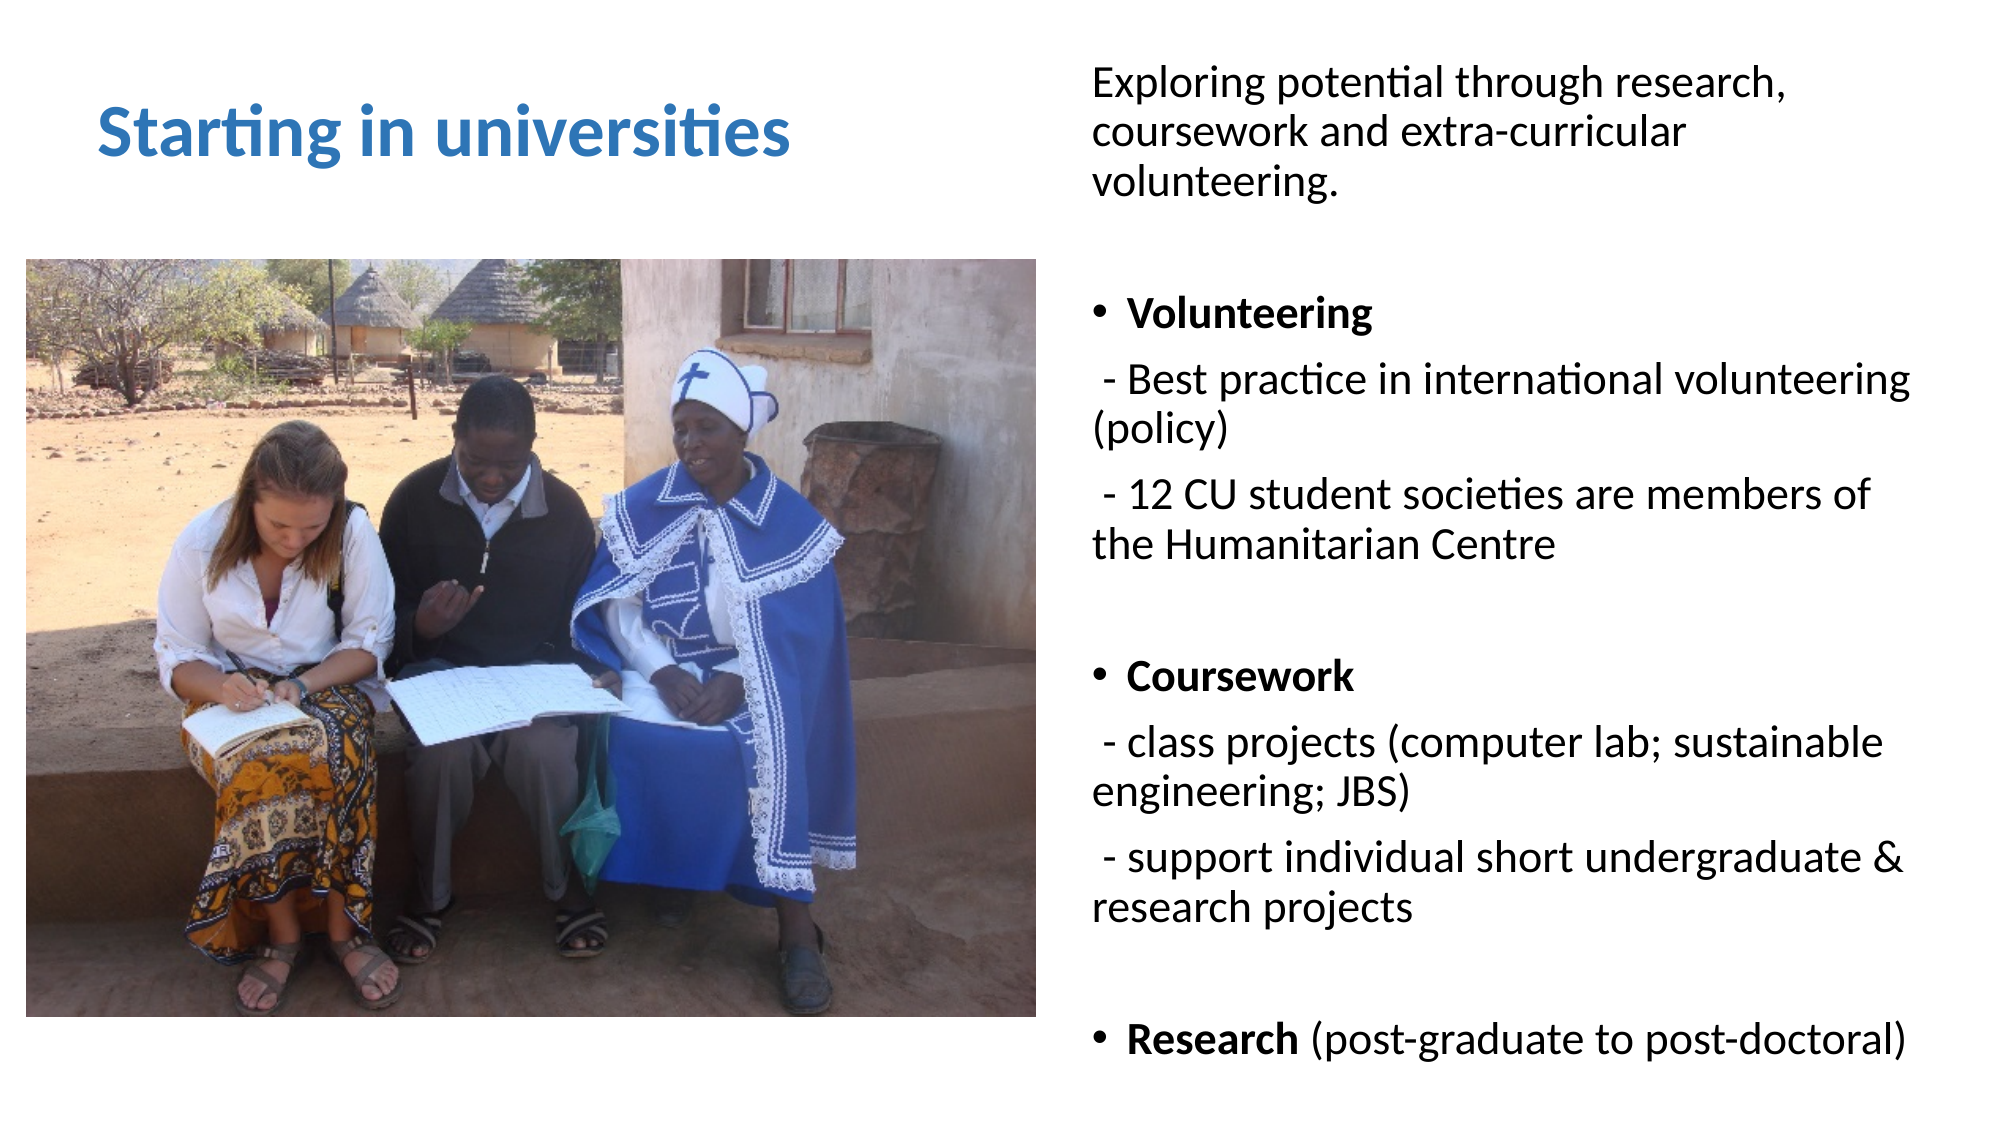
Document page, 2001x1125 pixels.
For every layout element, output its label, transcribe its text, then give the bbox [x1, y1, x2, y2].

list Exploring potential through research, coursework and extra-curricular volunteering. Volunteering - Best practice in international volunteering (policy) - 12 CU student societies are members of the Humanitarian Centre Coursework - class projects (computer lab; sustainable engineering; JBS) - support individual short undergraduate & research projects Research (post-graduate to post-doctoral) [1076, 50, 1959, 1085]
picture [26, 259, 1036, 1017]
title Starting in universities [82, 23, 821, 241]
